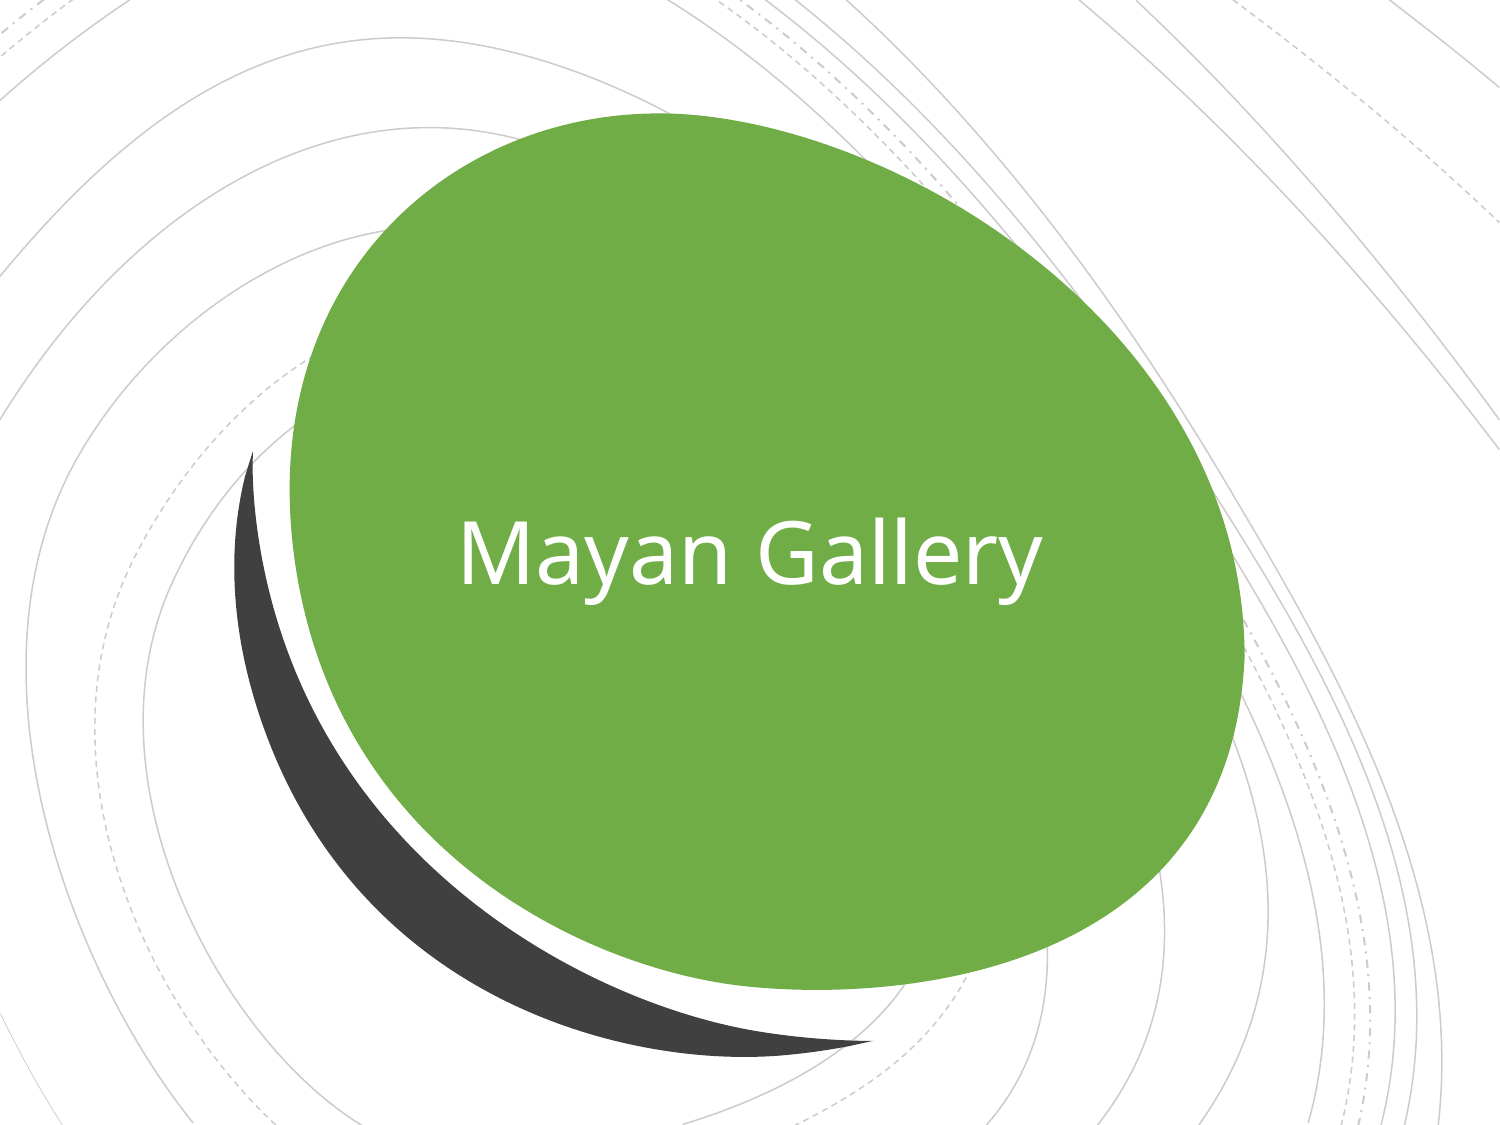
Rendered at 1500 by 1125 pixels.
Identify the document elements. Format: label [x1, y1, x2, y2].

text_box [0, 0, 1500, 1125]
